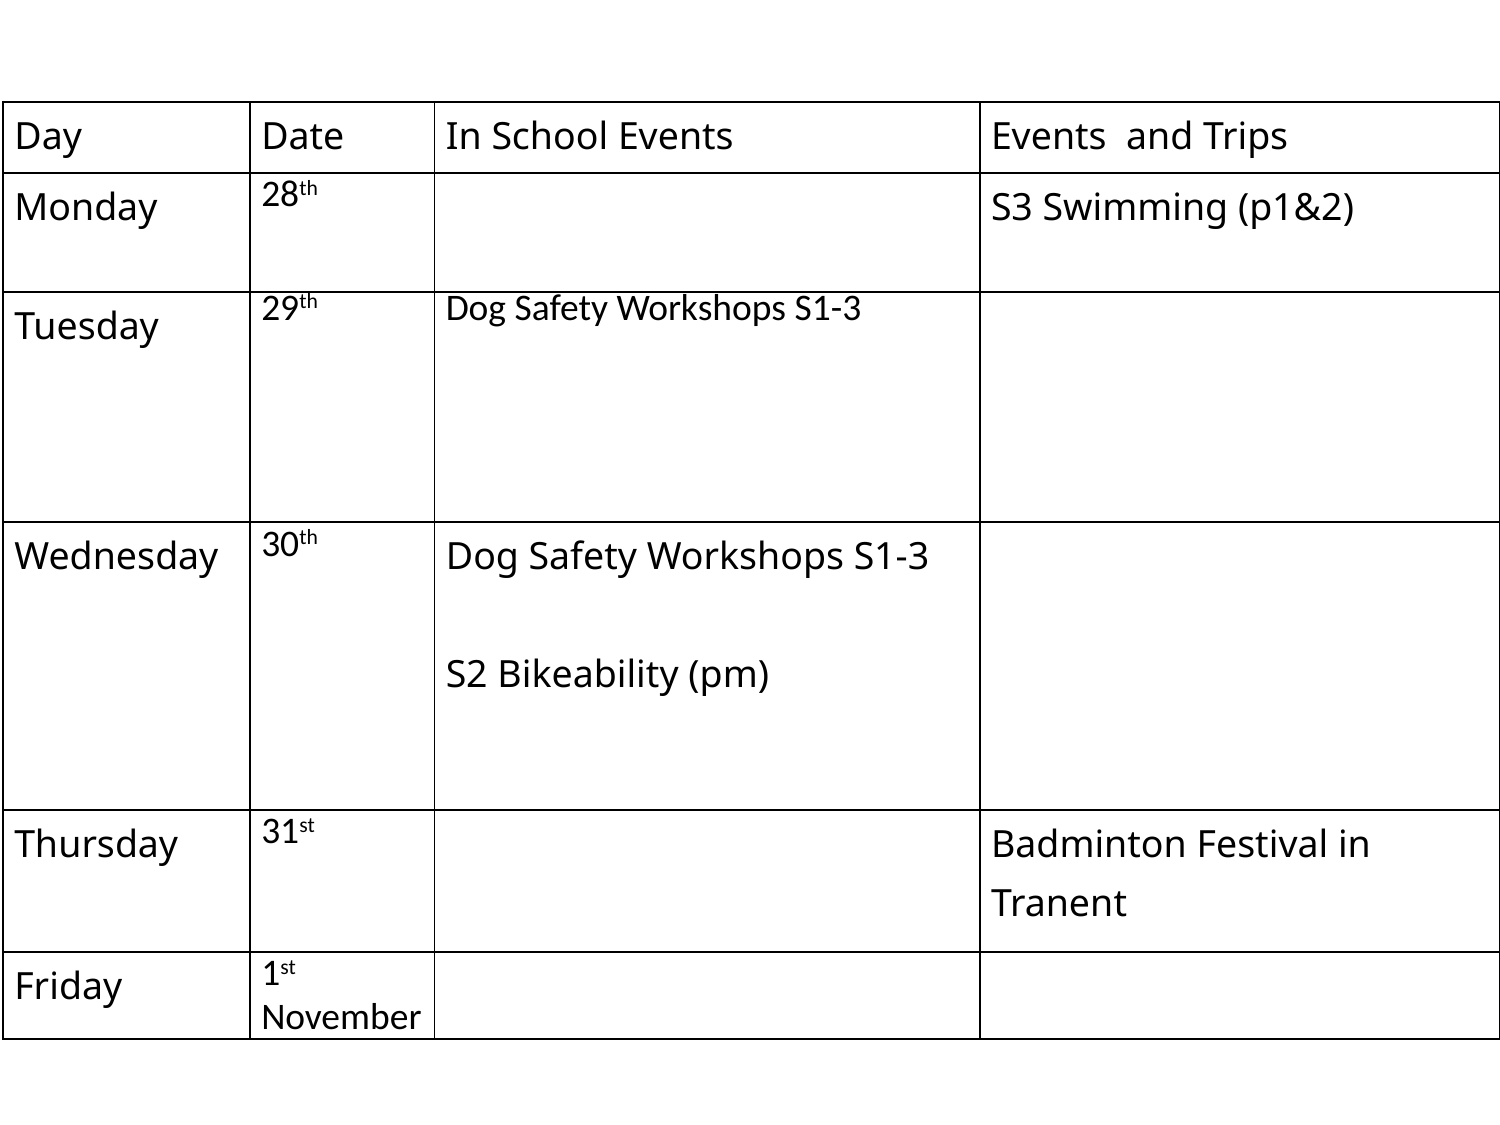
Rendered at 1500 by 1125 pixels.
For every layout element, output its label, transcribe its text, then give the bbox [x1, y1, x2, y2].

table_cell 29th [251, 293, 434, 521]
table_cell [435, 174, 979, 291]
table_header Events and Trips [981, 103, 1499, 172]
table_cell 30th [251, 523, 434, 809]
table_cell Badminton Festival in Tranent [981, 811, 1499, 951]
table_cell Tuesday [4, 293, 249, 521]
table_cell Dog Safety Workshops S1-3 [435, 293, 979, 521]
table_cell Monday [4, 174, 249, 291]
table_cell Wednesday [4, 523, 249, 809]
table_cell Dog Safety Workshops S1-3 S2 Bikeability (pm) [435, 523, 979, 809]
table_cell 28th [251, 174, 434, 291]
table_cell 31st [251, 811, 434, 951]
table_header Date [251, 103, 434, 172]
table_cell [981, 523, 1499, 809]
table_cell [435, 953, 979, 1038]
table_cell 1st November [251, 953, 434, 1038]
table_header Day [4, 103, 249, 172]
table_cell S3 Swimming (p1&2) [981, 174, 1499, 291]
table_cell Friday [4, 953, 249, 1038]
table_cell [981, 293, 1499, 521]
table_cell [435, 811, 979, 951]
table_cell Thursday [4, 811, 249, 951]
table_header In School Events [435, 103, 979, 172]
table_cell [981, 953, 1499, 1038]
